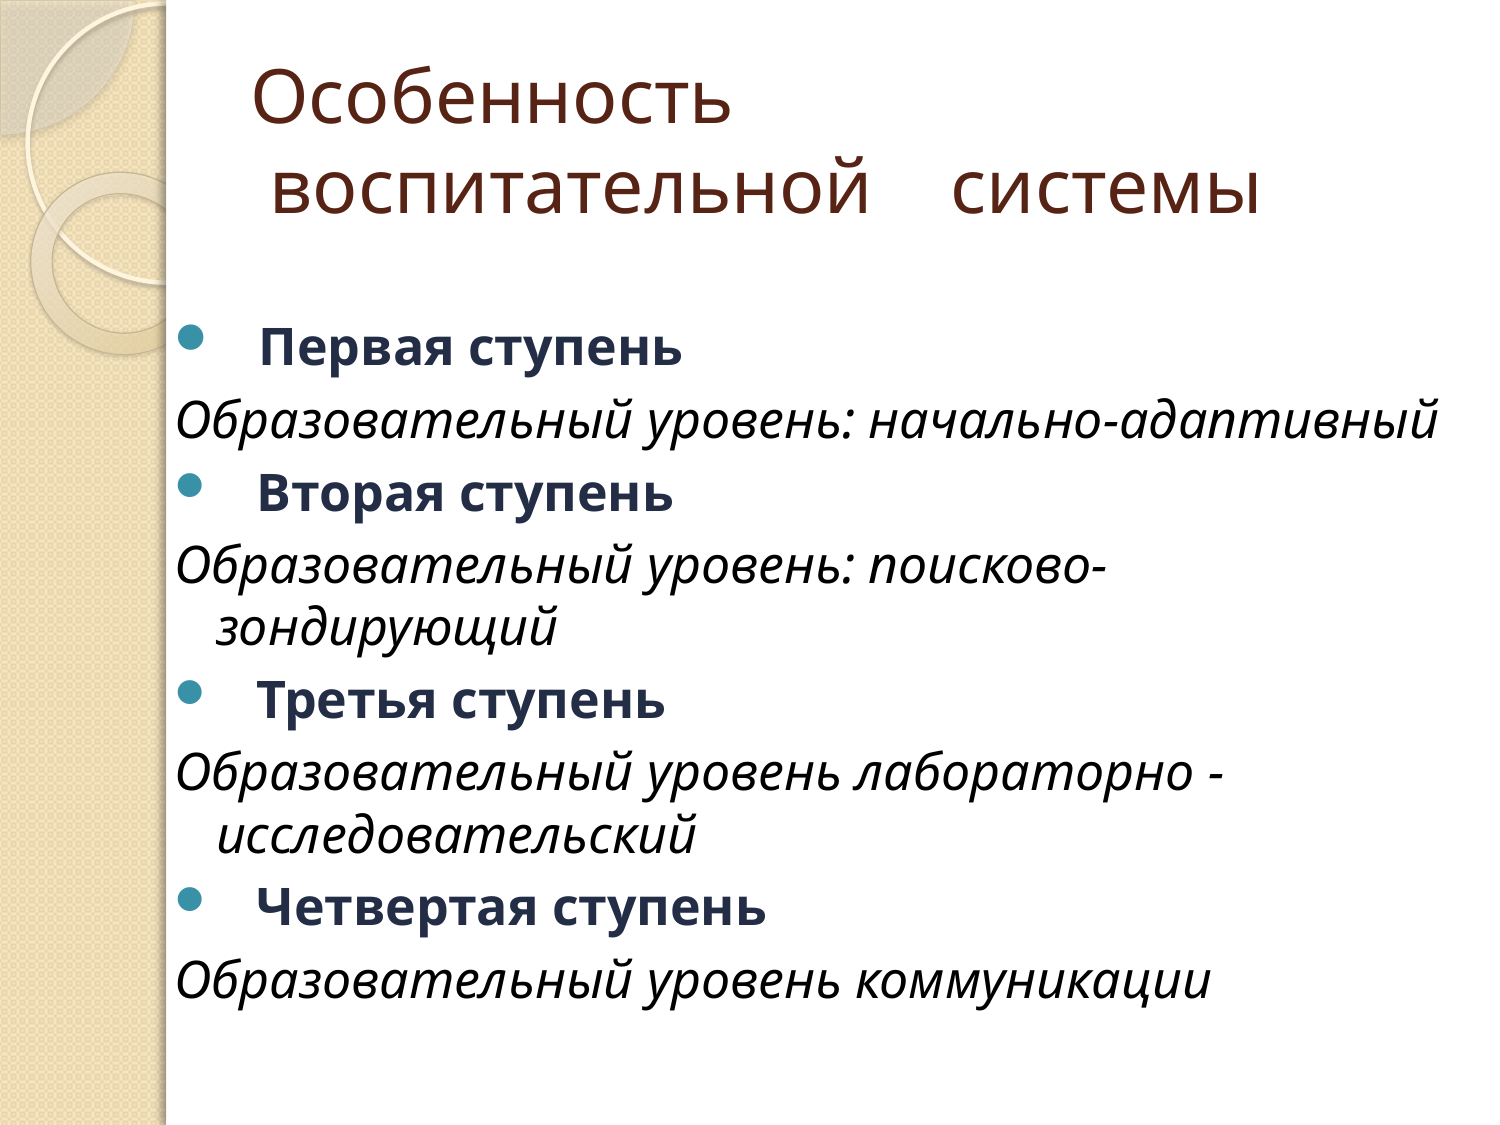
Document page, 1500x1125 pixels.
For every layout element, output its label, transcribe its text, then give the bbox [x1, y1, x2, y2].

list Первая ступень Образовательный уровень: начально-адаптивный Вторая ступень Образовательный уровень: поисково-зондирующий Третья ступень Образовательный уровень лабораторно - исследовательский Четвертая ступень Образовательный уровень коммуникации [147, 302, 1466, 1030]
title Особенность воспитательной системы [235, 45, 1466, 233]
